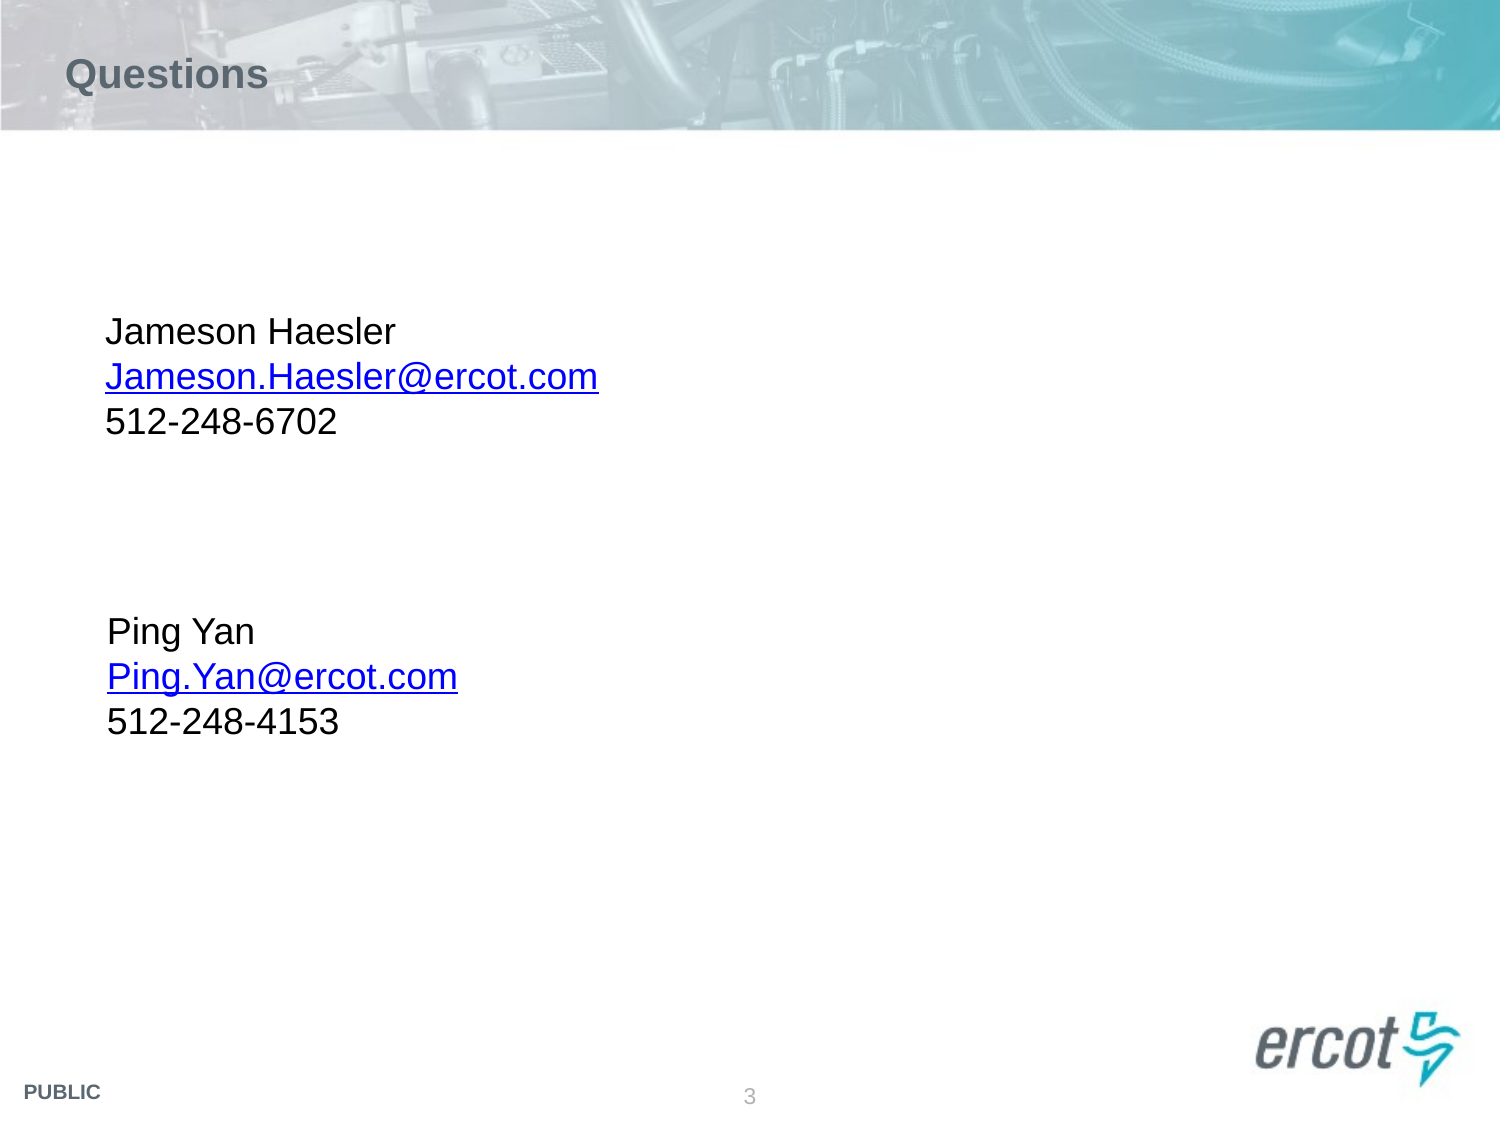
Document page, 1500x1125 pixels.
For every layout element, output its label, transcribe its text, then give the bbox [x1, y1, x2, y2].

title Questions [50, 39, 1425, 125]
text_box Ping Yan Ping.Yan@ercot.com 512-248-4153 [92, 599, 474, 795]
picture [0, 0, 1500, 1125]
text_box Jameson Haesler Jameson.Haesler@ercot.com 512-248-6702 [90, 299, 614, 495]
slide_number 3 [712, 1077, 788, 1113]
